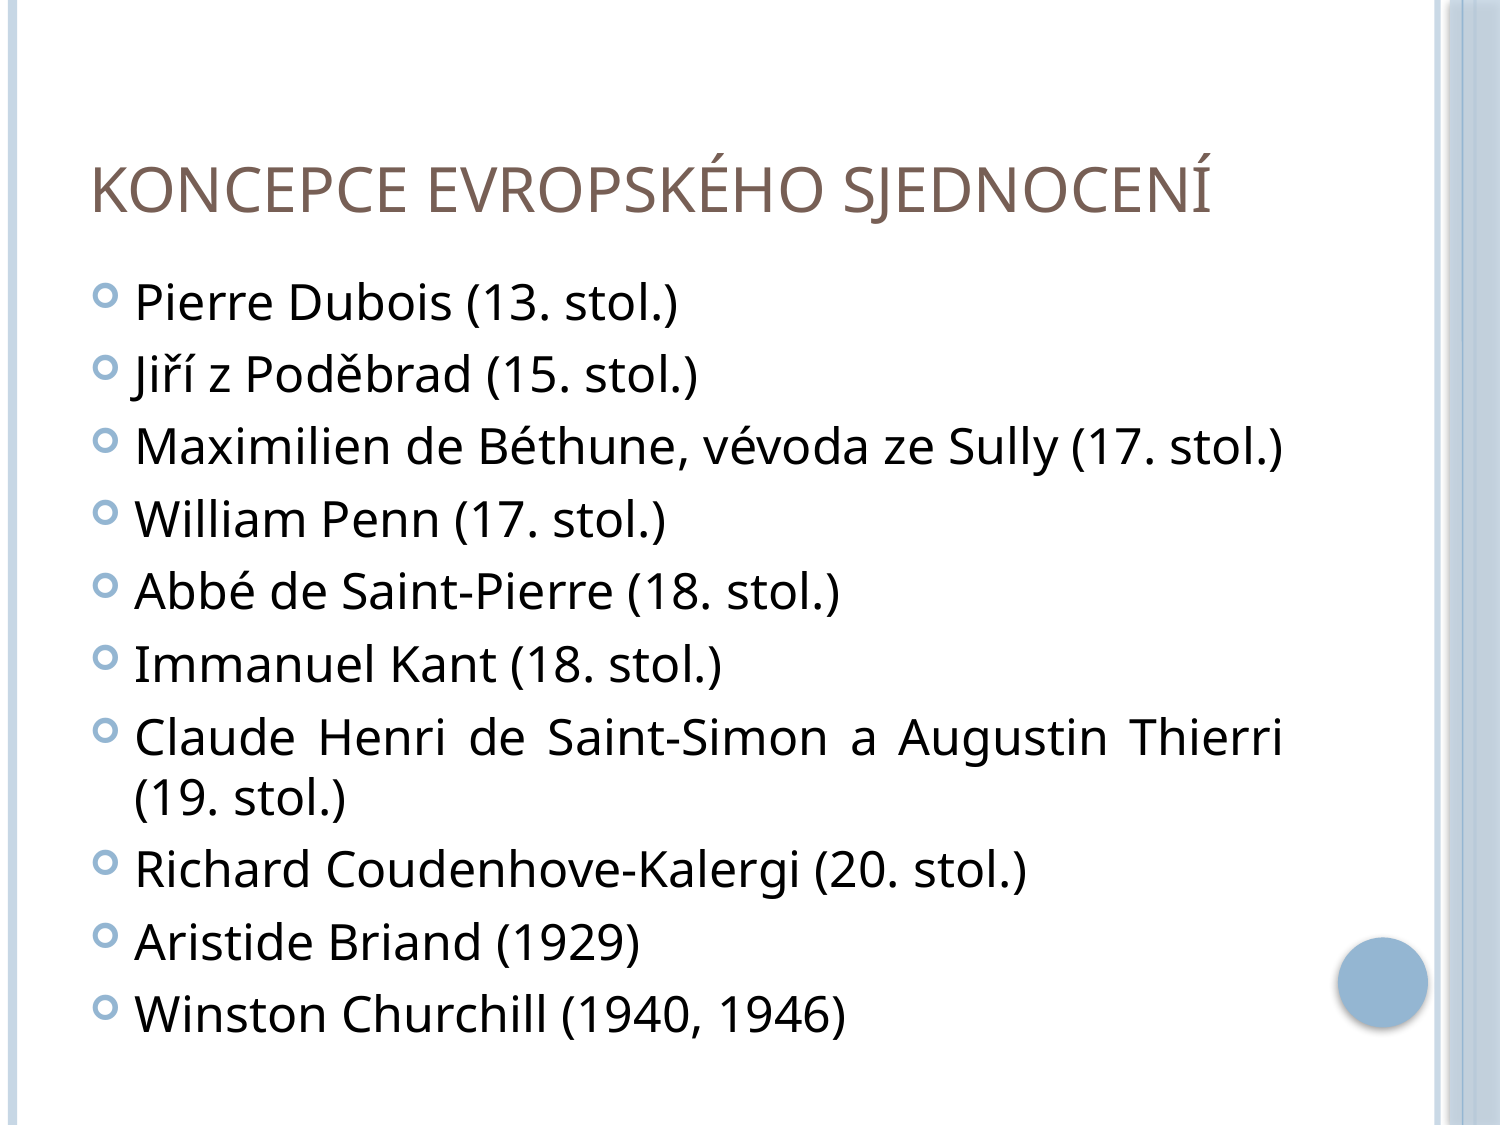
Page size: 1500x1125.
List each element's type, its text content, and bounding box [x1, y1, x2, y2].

title Koncepce evropského sjednocení [75, 45, 1300, 233]
list Pierre Dubois (13. stol.) Jiří z Poděbrad (15. stol.) Maximilien de Béthune, vévoda ze Sully (17. stol.) William Penn (17. stol.) Abbé de Saint-Pierre (18. stol.) Immanuel Kant (18. stol.) Claude Henri de Saint-Simon a Augustin Thierri (19. stol.) Richard Coudenhove-Kalergi (20. stol.) Aristide Briand (1929) Winston Churchill (1940, 1946) [75, 262, 1300, 1062]
